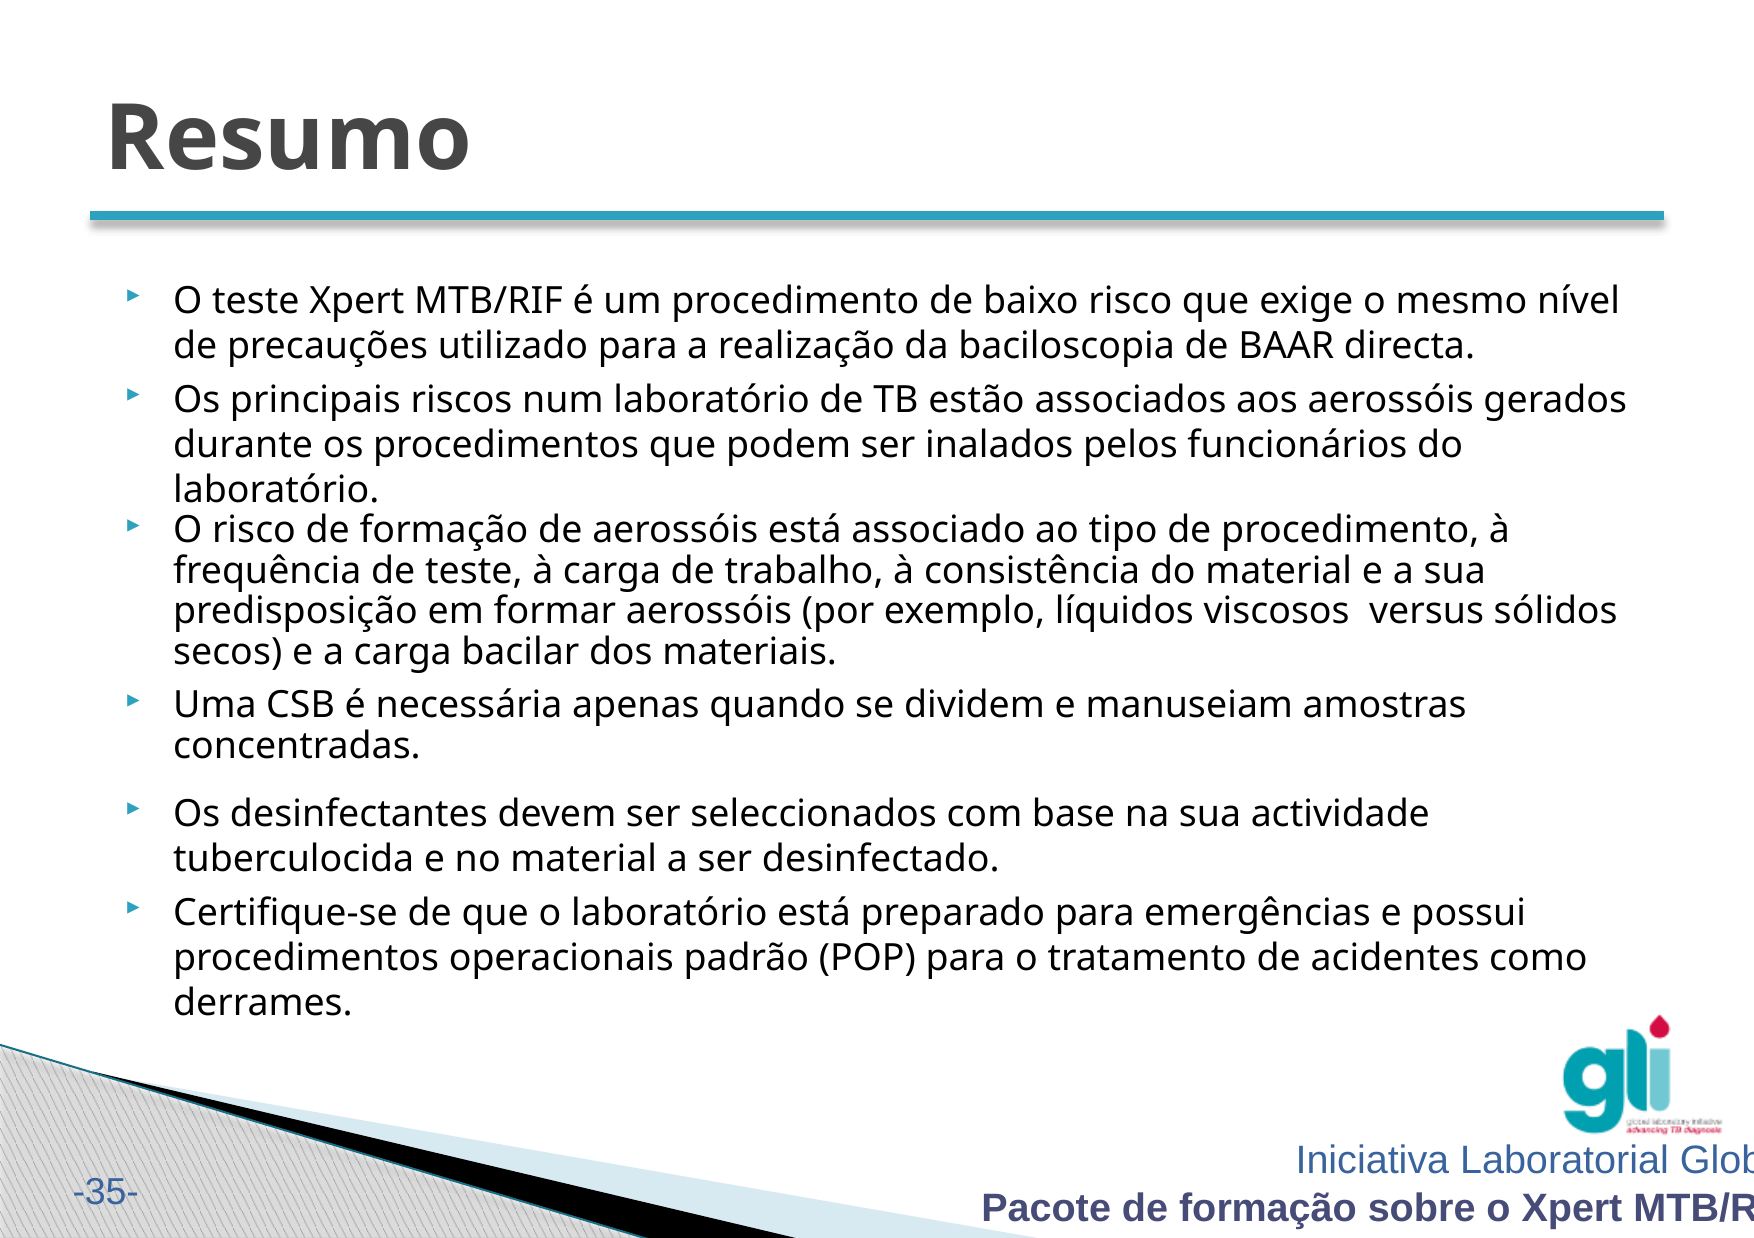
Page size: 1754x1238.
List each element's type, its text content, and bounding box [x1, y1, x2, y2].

list O teste Xpert MTB/RIF é um procedimento de baixo risco que exige o mesmo nível de precauções utilizado para a realização da baciloscopia de BAAR directa. Os principais riscos num laboratório de TB estão associados aos aerossóis gerados durante os procedimentos que podem ser inalados pelos funcionários do laboratório. O risco de formação de aerossóis está associado ao tipo de procedimento, à frequência de teste, à carga de trabalho, à consistência do material e a sua predisposição em formar aerossóis (por exemplo, líquidos viscosos versus sólidos secos) e a carga bacilar dos materiais. Uma CSB é necessária apenas quando se dividem e manuseiam amostras concentradas. Os desinfectantes devem ser seleccionados com base na sua actividade tuberculocida e no material a ser desinfectado. Certifique-se de que o laboratório está preparado para emergências e possui procedimentos operacionais padrão (POP) para o tratamento de acidentes como derrames. [87, 267, 1666, 1092]
picture [1553, 1011, 1727, 1139]
title Resumo [87, 49, 1666, 216]
